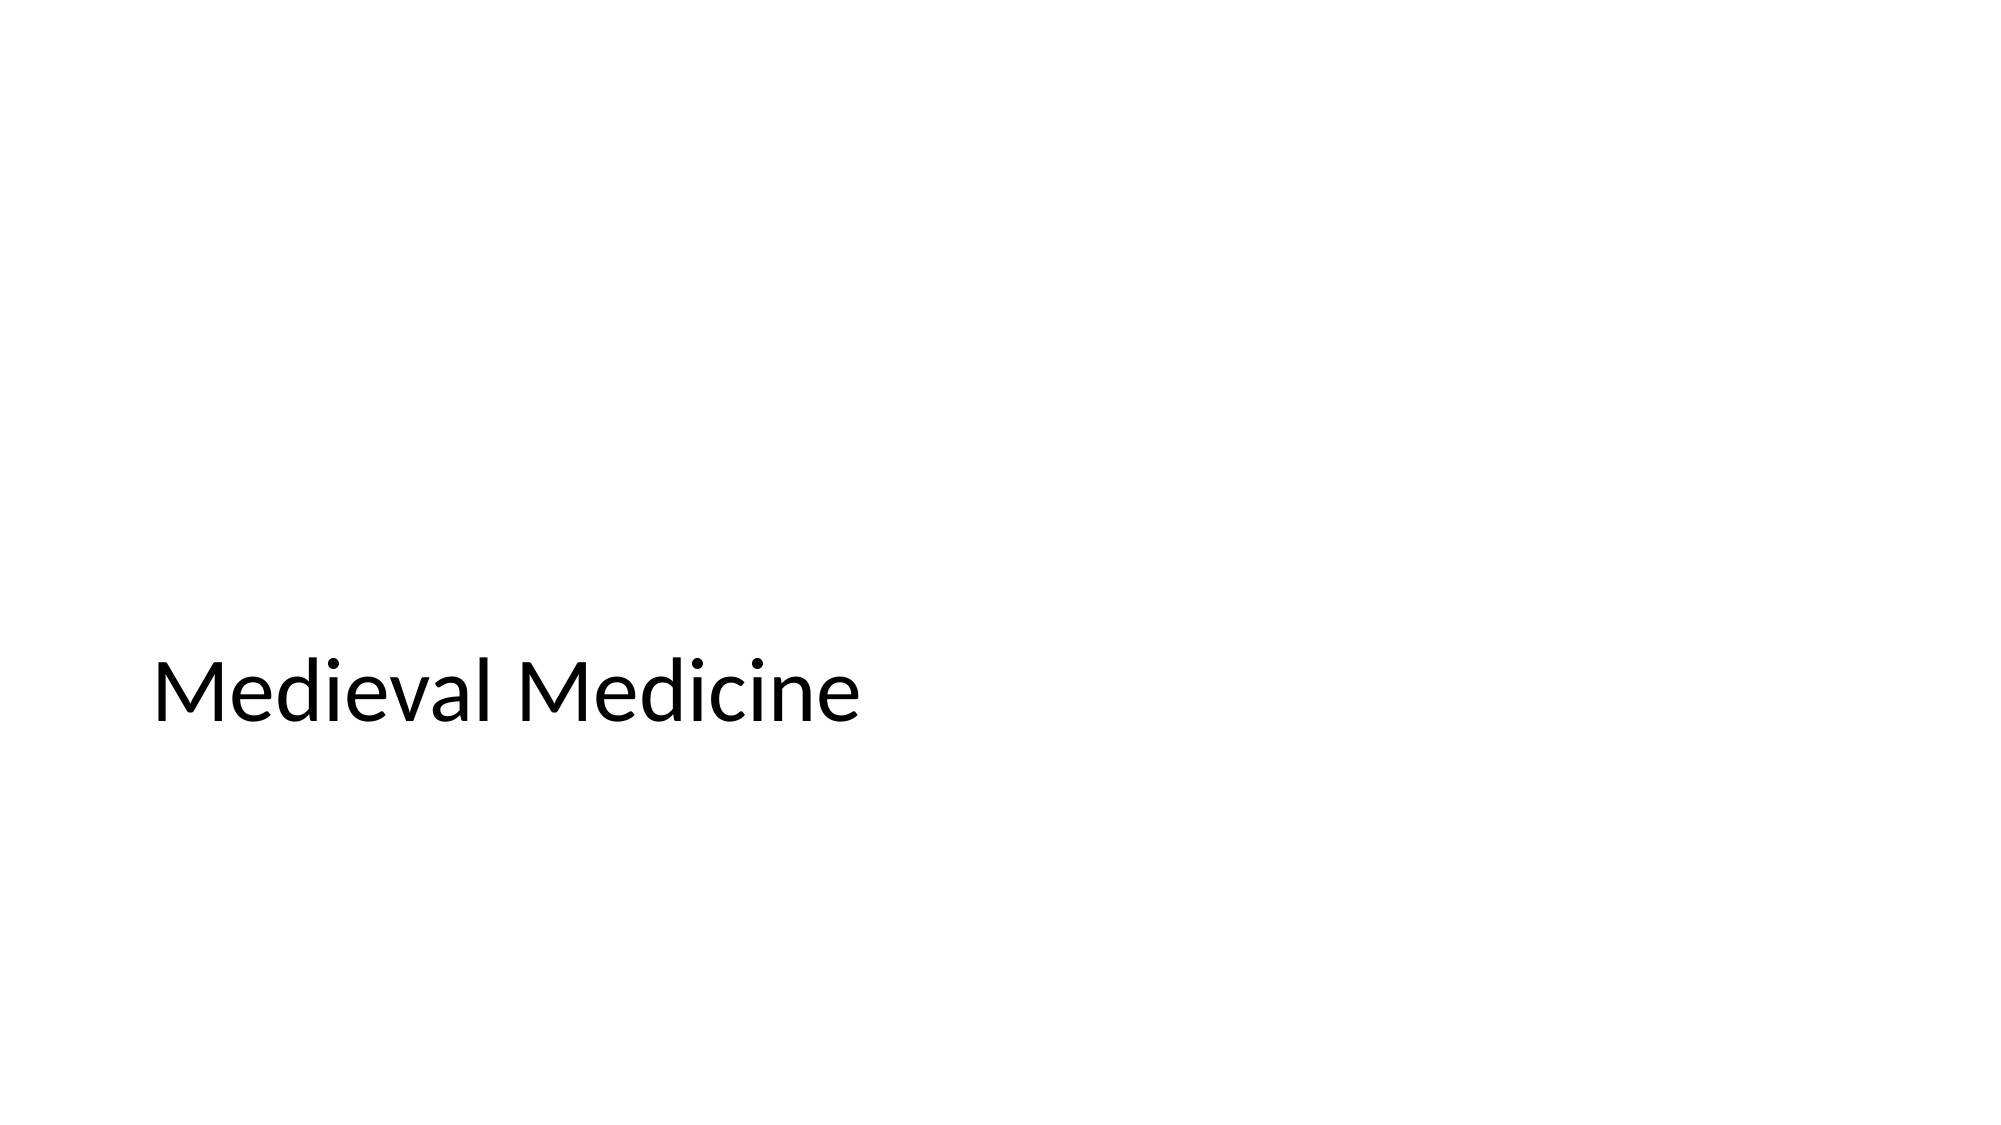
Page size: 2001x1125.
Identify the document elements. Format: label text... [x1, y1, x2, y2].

title Medieval Medicine [136, 280, 1862, 749]
